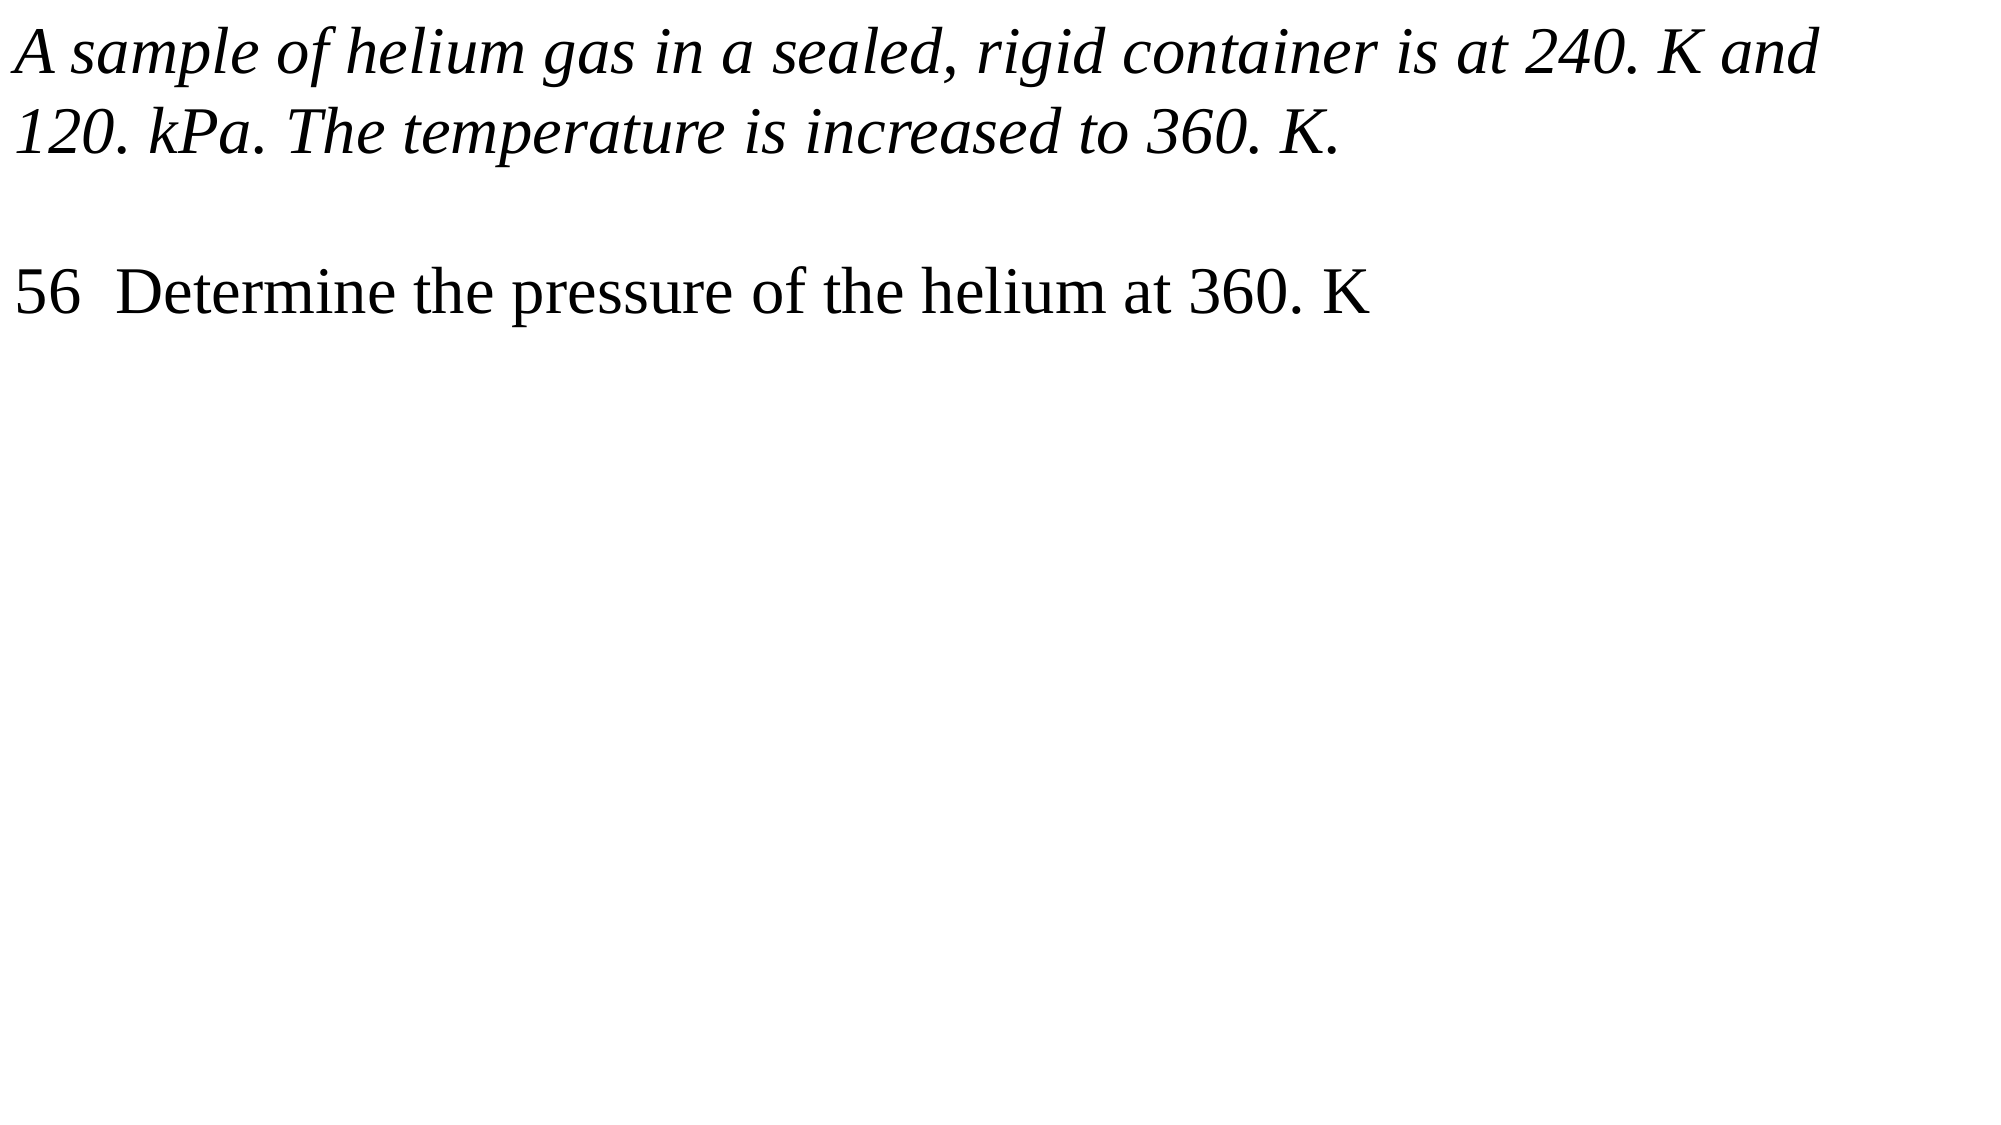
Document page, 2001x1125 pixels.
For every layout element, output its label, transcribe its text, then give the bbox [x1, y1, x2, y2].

text_box A sample of helium gas in a sealed, rigid container is at 240. K and 120. kPa. The temperature is increased to 360. K. 56 Determine the pressure of the helium at 360. K [0, 0, 2000, 415]
